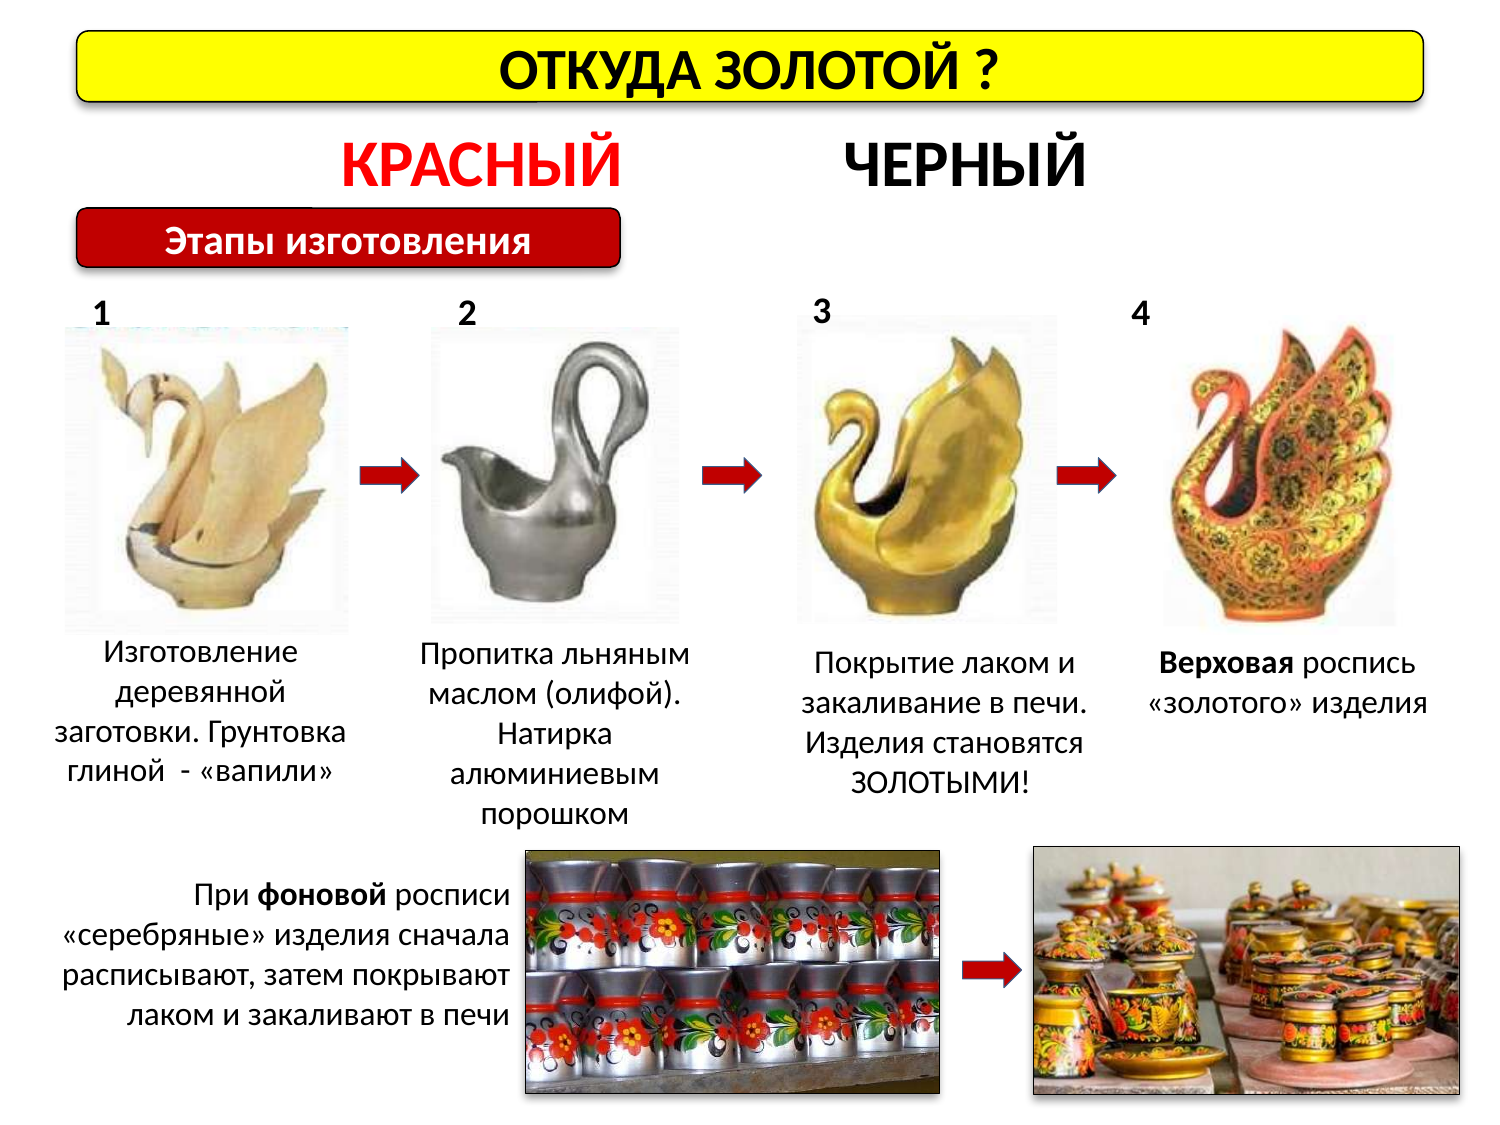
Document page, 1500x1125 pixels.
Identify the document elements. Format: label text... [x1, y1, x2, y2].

picture [796, 315, 1058, 624]
picture [1163, 315, 1403, 636]
text_box [358, 455, 422, 496]
picture [525, 849, 940, 1094]
text_box Пропитка льняным маслом (олифой). Натирка алюминиевым порошком [383, 623, 727, 865]
text_box Этапы изготовления [74, 205, 623, 270]
text_box [700, 455, 764, 496]
picture [1033, 845, 1459, 1095]
text_box КРАСНЫЙ [326, 112, 638, 207]
picture [64, 327, 349, 636]
text_box 1 [77, 280, 126, 326]
text_box ОТКУДА ЗОЛОТОЙ ? [74, 28, 1426, 104]
text_box 3 [797, 278, 847, 314]
text_box 2 [443, 280, 492, 326]
text_box Изготовление деревянной заготовки. Грунтовка глиной - «вапили» [29, 621, 372, 836]
text_box Покрытие лаком и закаливание в печи. Изделия становятся ЗОЛОТЫМИ! [773, 633, 1117, 848]
text_box 4 [1116, 280, 1166, 341]
picture [430, 327, 680, 624]
text_box При фоновой росписи «серебряные» изделия сначала расписывают, затем покрывают лаком и закаливают в печи [17, 865, 520, 1080]
text_box ЧЕРНЫЙ [828, 112, 1103, 207]
text_box [1063, 455, 1119, 496]
text_box Верховая роспись «золотого» изделия [1116, 633, 1459, 768]
text_box [960, 950, 1024, 990]
